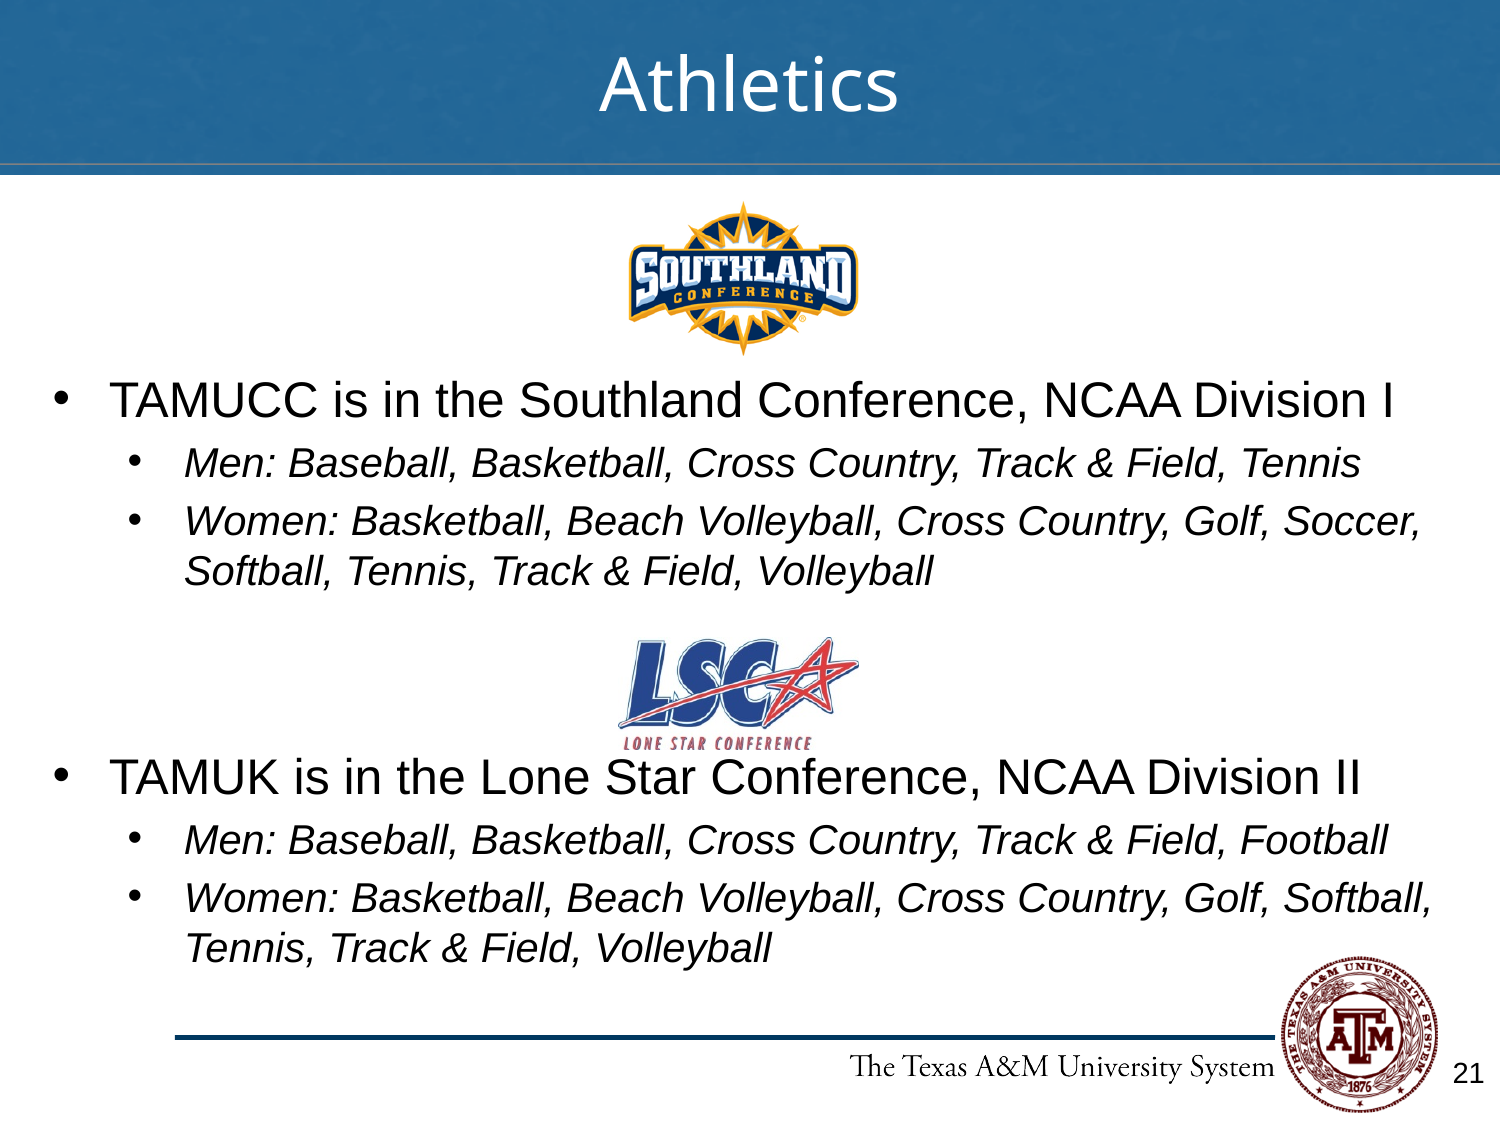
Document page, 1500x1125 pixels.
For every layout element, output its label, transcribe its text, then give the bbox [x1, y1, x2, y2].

picture [617, 637, 860, 751]
slide_number 21 [1149, 1046, 1500, 1125]
picture [1281, 956, 1438, 1046]
title Athletics [74, 0, 1426, 176]
picture [849, 1042, 1275, 1125]
list TAMUCC is in the Southland Conference, NCAA Division I Men: Baseball, Basketball, Cross Country, Track & Field, Tennis Women: Basketball, Beach Volleyball, Cross Country, Golf, Soccer, Softball, Tennis, Track & Field, Volleyball TAMUK is in the Lone Star Conference, NCAA Division II Men: Baseball, Basketball, Cross Country, Track & Field, Football Women: Basketball, Beach Volleyball, Cross Country, Golf, Softball, Tennis, Track & Field, Volleyball [37, 149, 1500, 893]
picture [612, 191, 876, 363]
